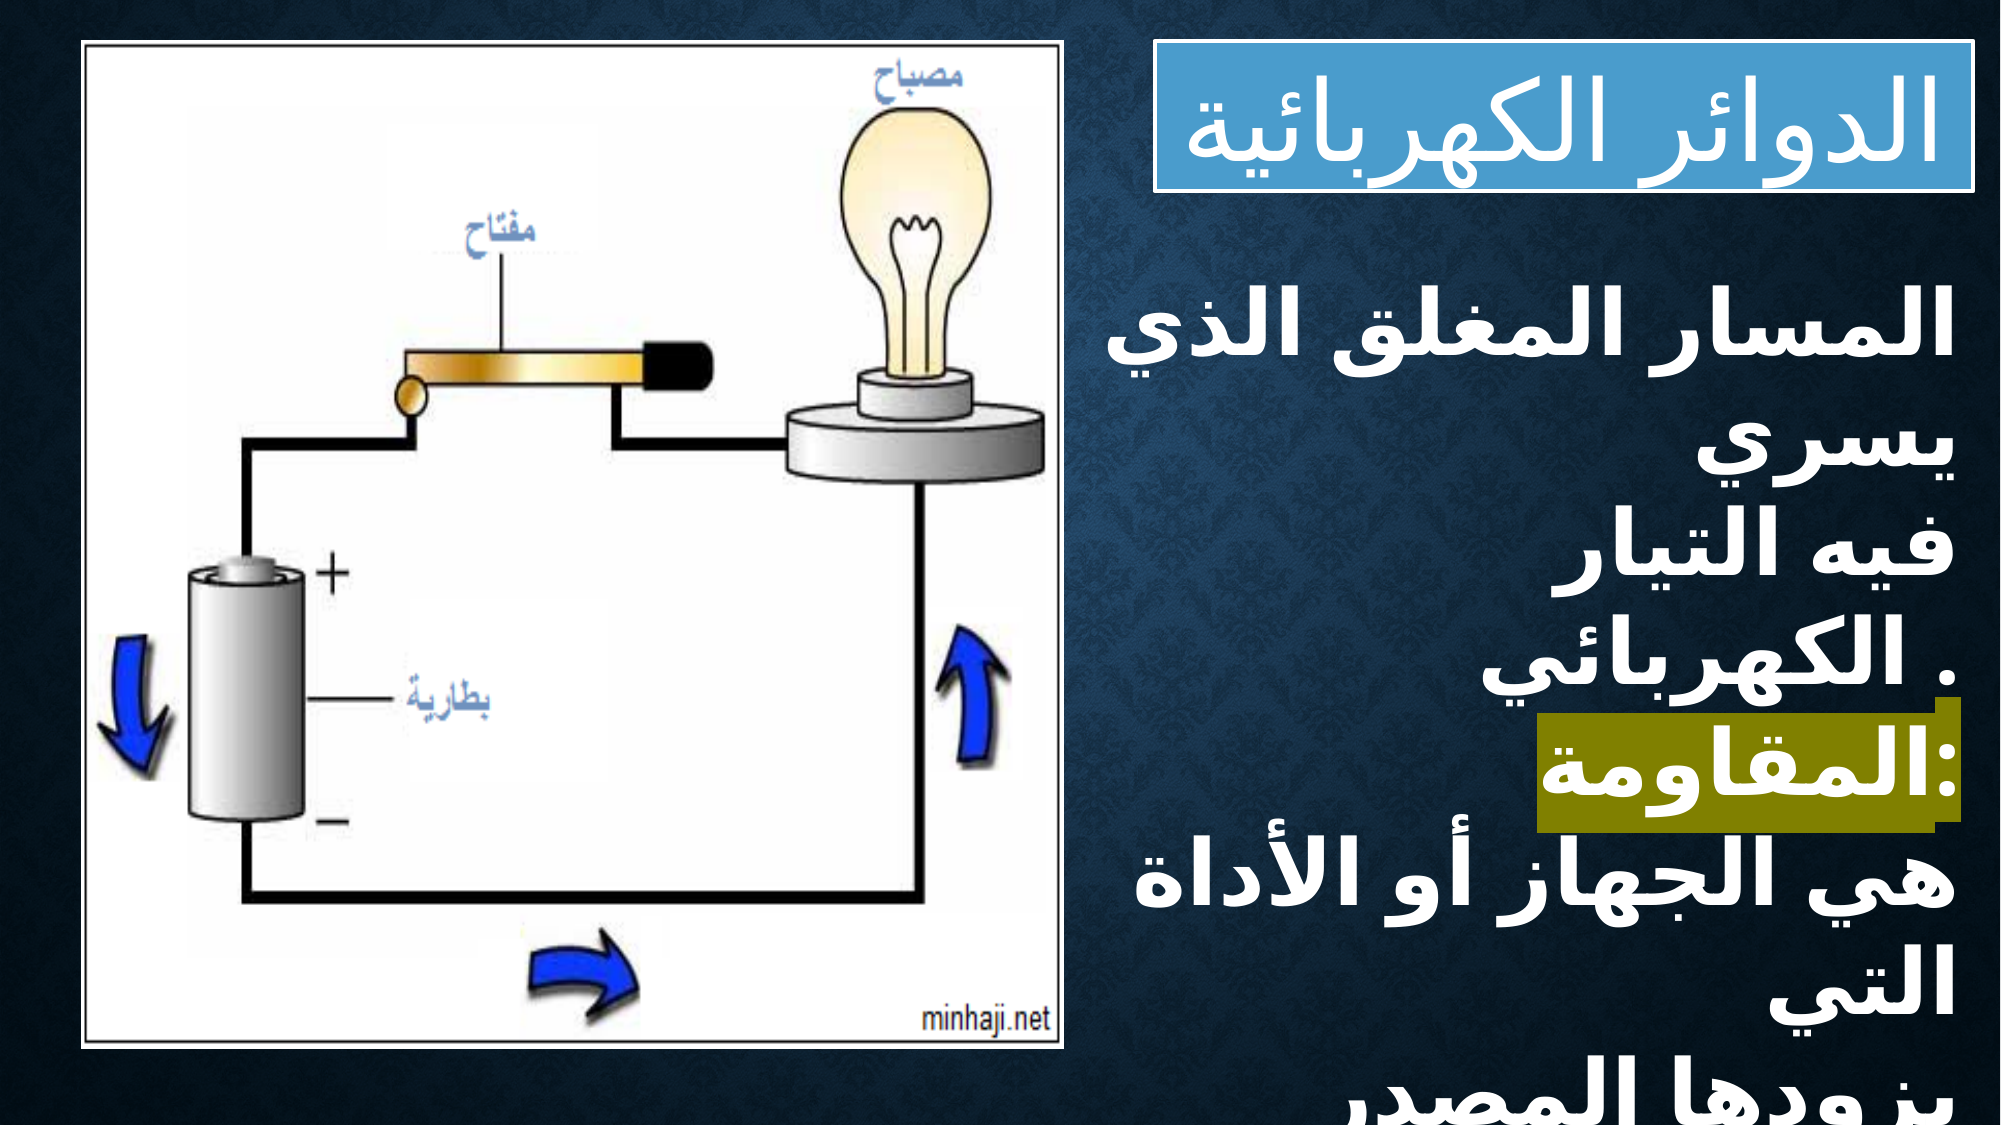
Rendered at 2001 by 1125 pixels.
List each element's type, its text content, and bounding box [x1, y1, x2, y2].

text_box المسار المغلق الذي يسري فيه التيار الكهربائي . المقاومة: هي الجهاز أو الأداة التي يزودها المصدر بالطاقة . مثل : المصباح والمروحة والتلفاز. [1046, 256, 1976, 1125]
picture [80, 40, 1065, 1049]
text_box الدوائر الكهربائية [1153, 39, 1975, 193]
